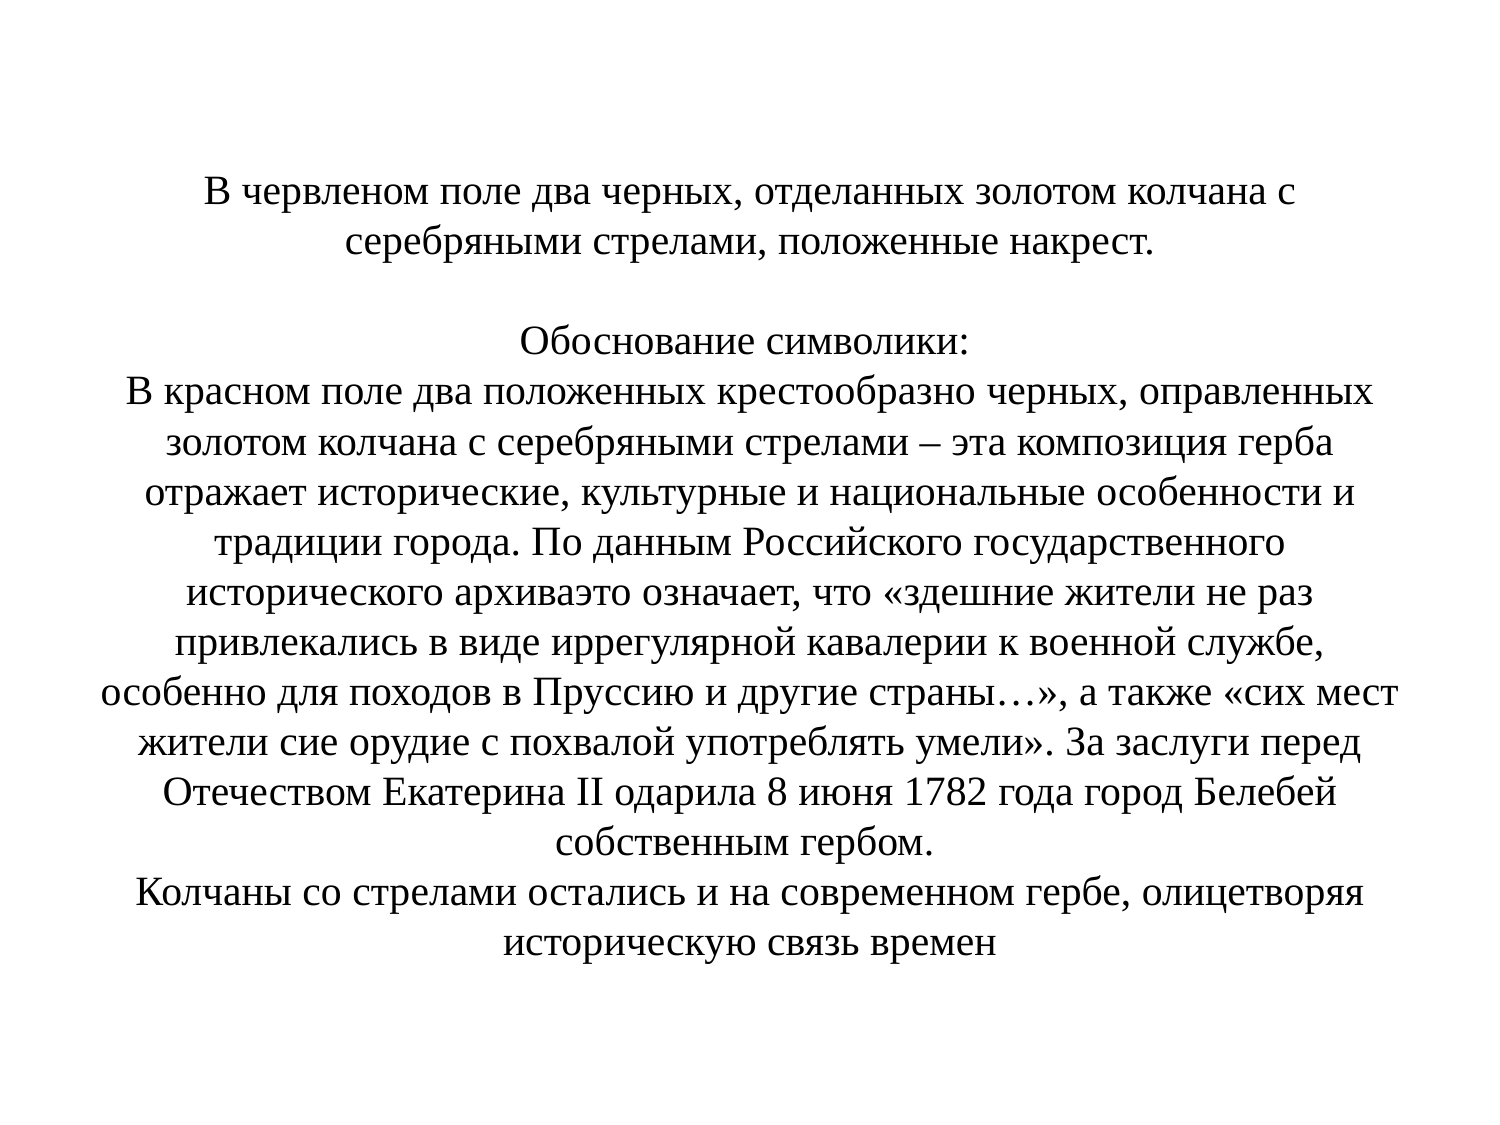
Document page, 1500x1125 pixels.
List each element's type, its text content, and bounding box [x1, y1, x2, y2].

title В червленом поле два черных, отделанных золотом колчана с серебряными стрелами, положенные накрест. Обоснование символики: В красном поле два положенных крестообразно черных, оправленных золотом колчана с серебряными стрелами – эта композиция герба отражает исторические, культурные и национальные особенности и традиции города. По данным Российского государственного исторического архиваэто означает, что «здешние жители не раз привлекались в виде иррегулярной кавалерии к военной службе, особенно для походов в Пруссию и другие страны…», а также «сих мест жители сие орудие с похвалой употреблять умели». За заслуги перед Отечеством Екатерина II одарила 8 июня 1782 года город Белебей собственным гербом. Колчаны со стрелами остались и на современном гербе, олицетворяя историческую связь времен [75, 45, 1425, 1083]
